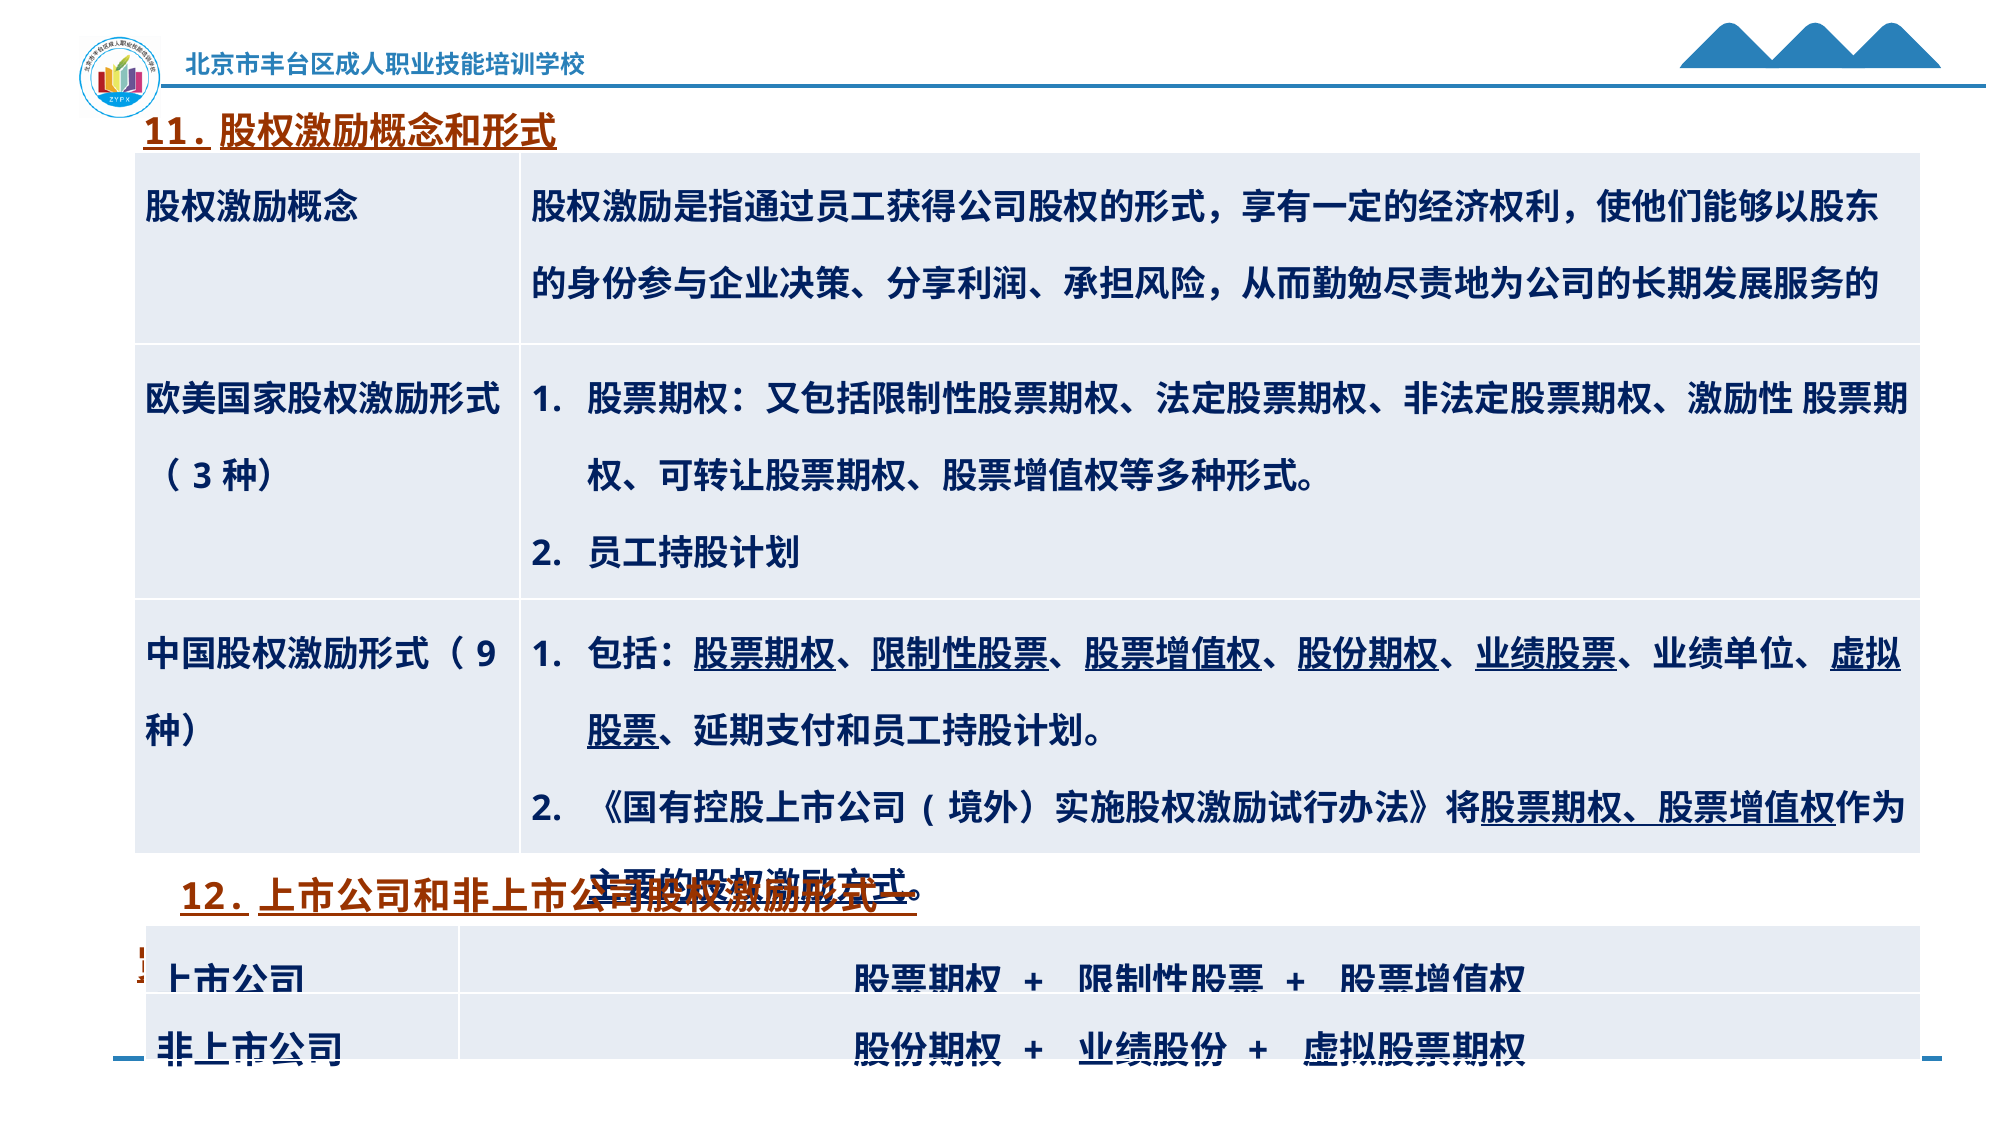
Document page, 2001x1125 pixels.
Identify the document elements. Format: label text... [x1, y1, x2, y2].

text_box 11.股权激励概念和形式 [128, 86, 572, 160]
text_box [1677, 21, 1772, 70]
text_box 北京市丰台区成人职业技能培训学校 [170, 40, 632, 85]
text_box 11.股权激励概念和形式 [161, 77, 572, 85]
table_header 股权激励是指通过员工获得公司股权的形式，享有一定的经济权利，使他们能够以股东的身份参与企业决策、分享利润、承担风险，从而勤勉尽责地为公司的长期发展服务的一种长期激励方法。 [521, 153, 1920, 343]
table_cell 股份期权 + 业绩股份 + 虚拟股票期权 [460, 994, 1920, 1058]
table_header 上市公司 [146, 926, 458, 992]
picture [79, 36, 161, 118]
table_header 股权激励概念 [135, 153, 519, 343]
table_cell 股票期权：又包括限制性股票期权、法定股票期权、非法定股票期权、激励性 股票期权、可转让股票期权、股票增值权等多种形式。 员工持股计划 管理层收购 [521, 345, 1920, 598]
table_cell 中国股权激励形式（9种） [135, 600, 519, 842]
text_box [1840, 21, 1944, 70]
text_box [1763, 21, 1853, 70]
table_cell 欧美国家股权激励形式（3种） [135, 345, 519, 598]
text_box 12.上市公司和非上市公司股权激励形式一览表 [121, 842, 932, 925]
table_header 股票期权 + 限制性股票 + 股票增值权 [460, 926, 1920, 992]
table_cell 包括：股票期权、限制性股票、股票增值权、股份期权、业绩股票、业绩单位、虚拟股票、延期支付和员工持股计划。 《国有控股上市公司(境外）实施股权激励试行办法》将股票期权、股票增值权作为主要的股权激励方式。 [521, 600, 1920, 853]
table_cell 非上市公司 [146, 994, 458, 1058]
